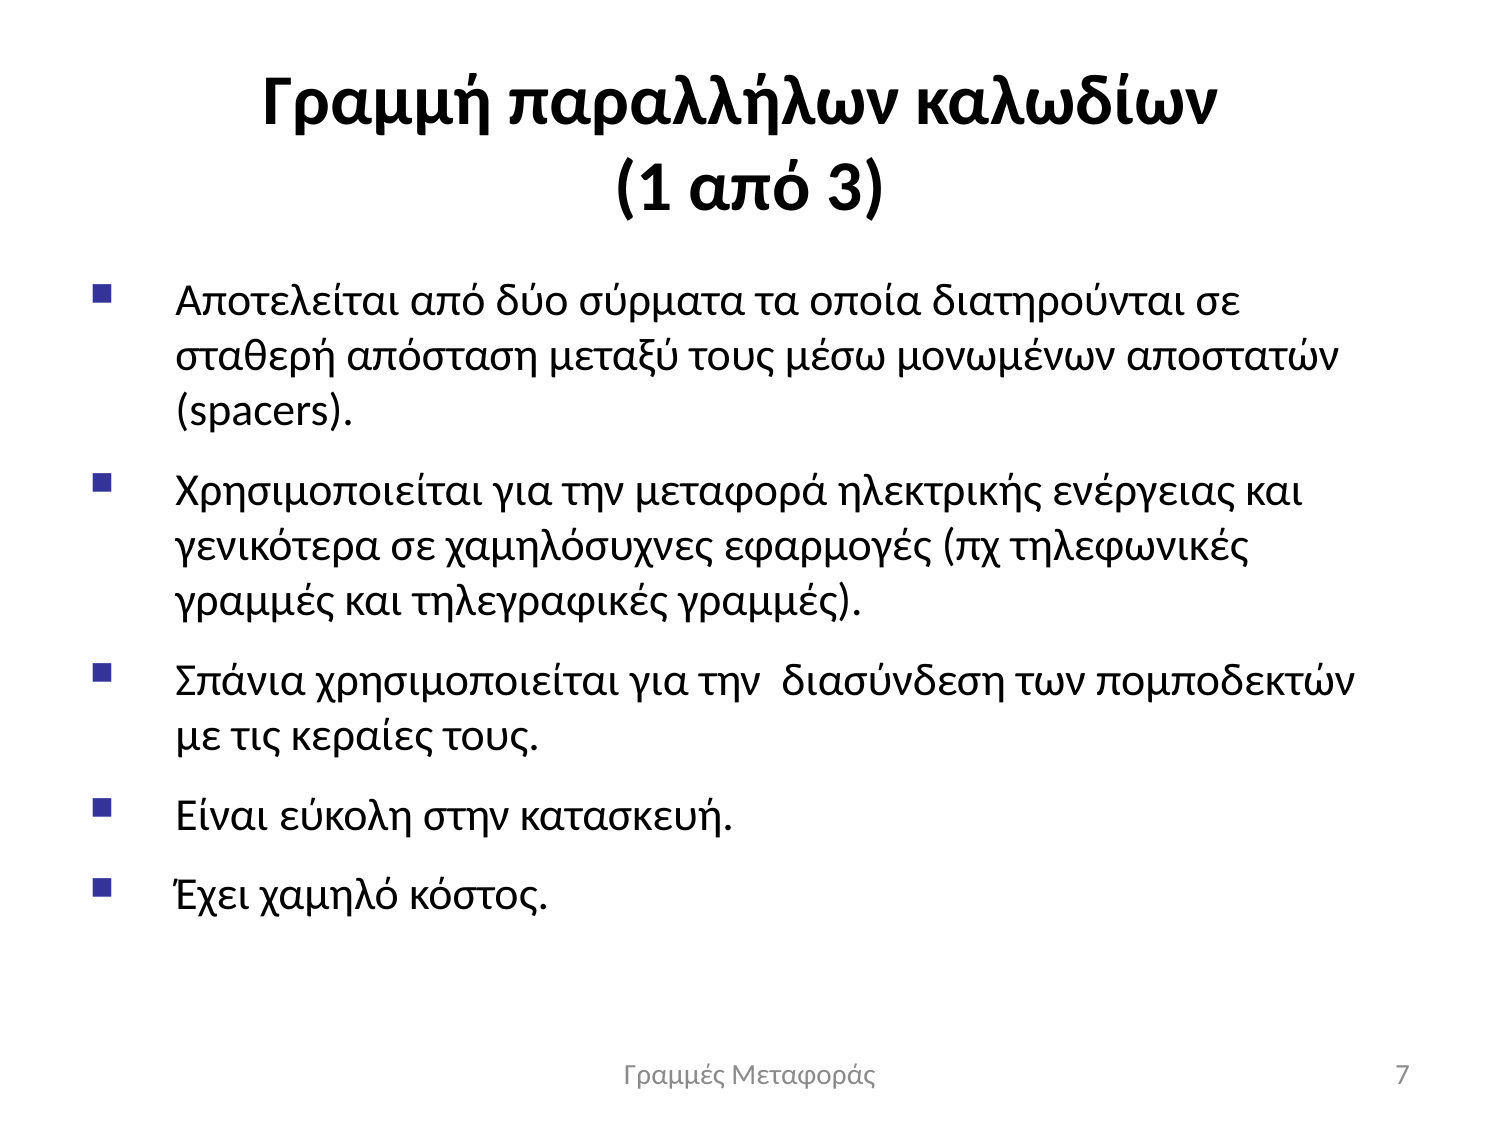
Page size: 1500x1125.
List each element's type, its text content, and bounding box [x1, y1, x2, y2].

list Αποτελείται από δύο σύρματα τα οποία διατηρούνται σε σταθερή απόσταση μεταξύ τους μέσω μονωμένων αποστατών (spacers). Χρησιμοποιείται για την μεταφορά ηλεκτρικής ενέργειας και γενικότερα σε χαμηλόσυχνες εφαρμογές (πχ τηλεφωνικές γραμμές και τηλεγραφικές γραμμές). Σπάνια χρησιμοποιείται για την διασύνδεση των πομποδεκτών με τις κεραίες τους. Είναι εύκολη στην κατασκευή. Έχει χαμηλό κόστος. [75, 262, 1425, 1005]
footer Γραμμές Μεταφοράς [512, 1042, 988, 1103]
slide_number 7 [1074, 1042, 1425, 1103]
title Γραμμή παραλλήλων καλωδίων (1 από 3) [75, 45, 1425, 233]
